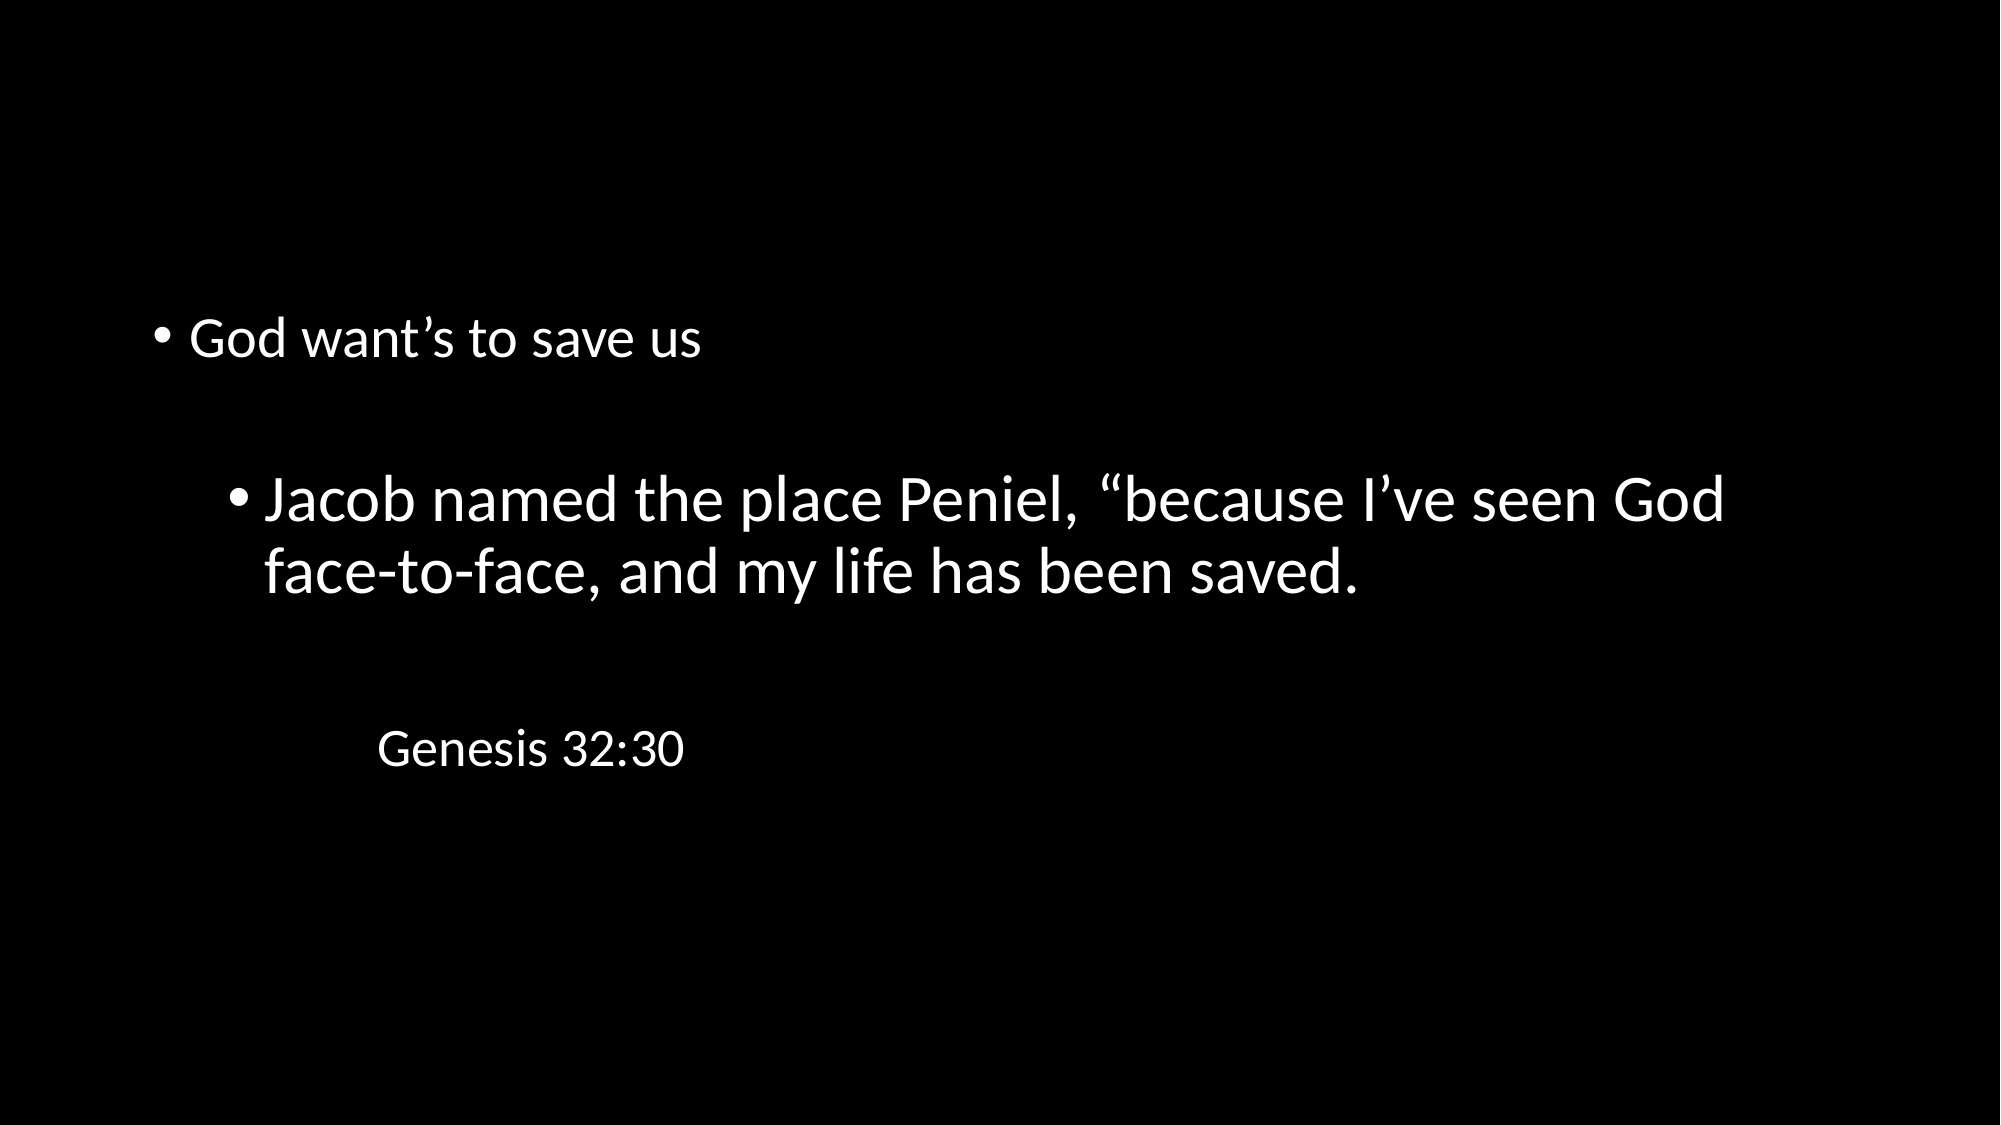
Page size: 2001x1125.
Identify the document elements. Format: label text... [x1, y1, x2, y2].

list God want’s to save us Jacob named the place Peniel, “because I’ve seen God face-to-face, and my life has been saved. Genesis 32:30 [137, 299, 1863, 1014]
